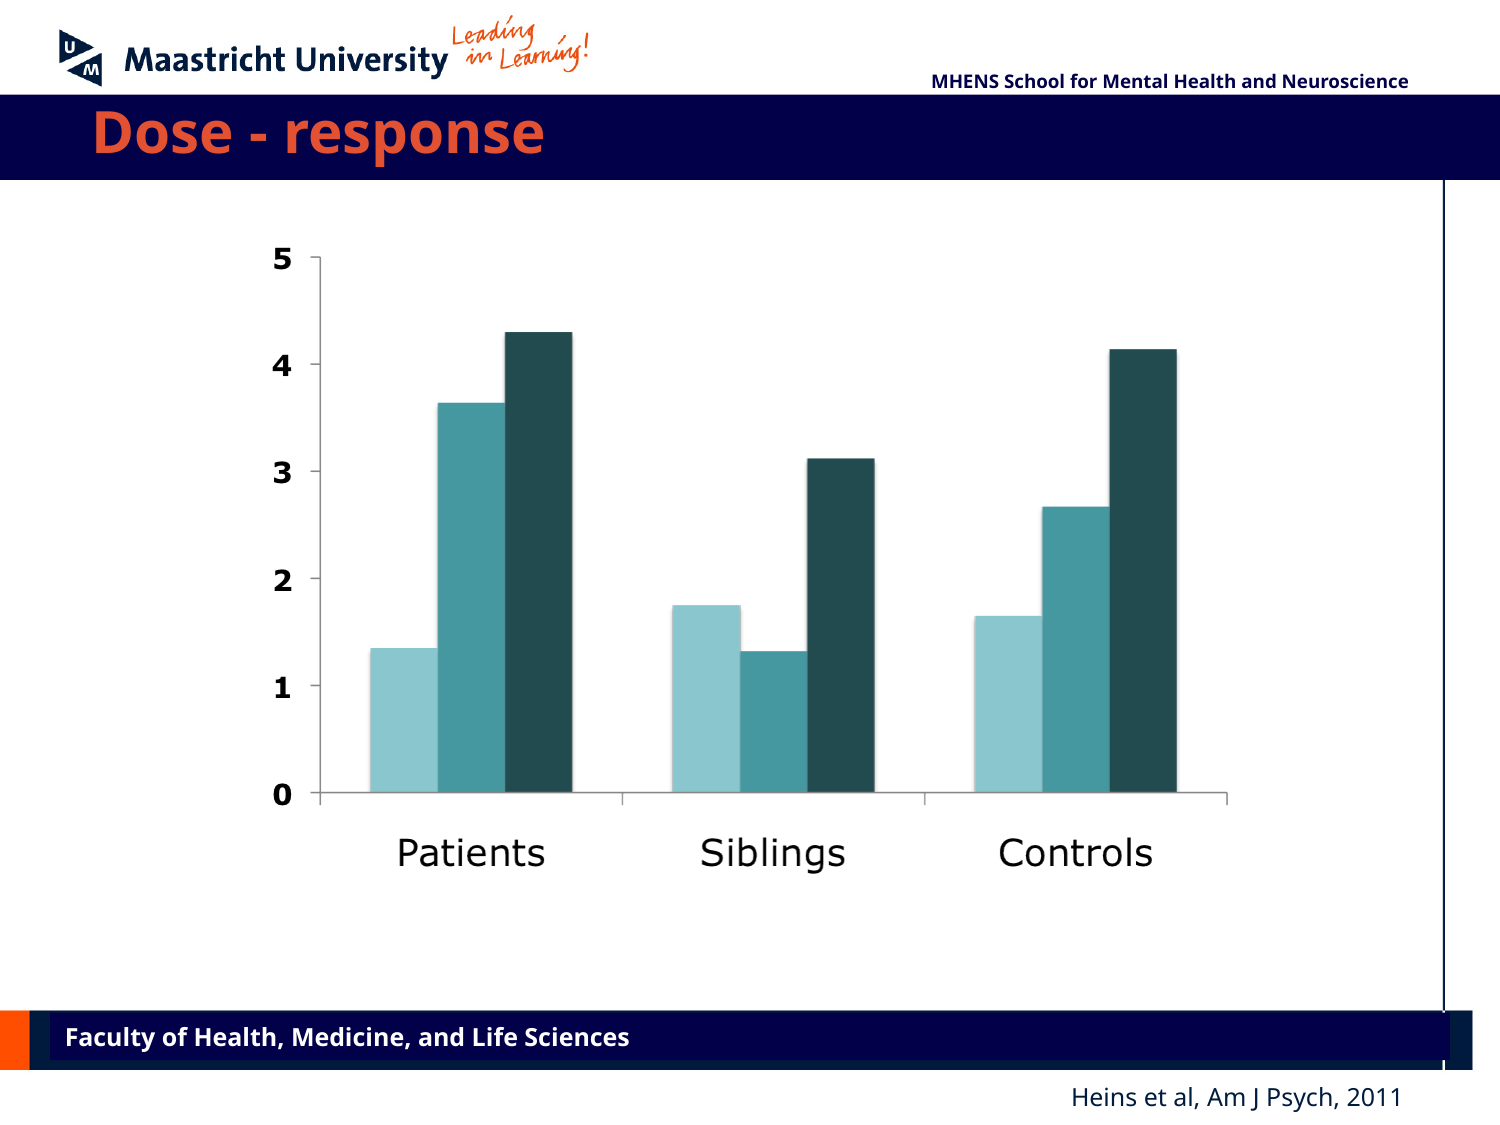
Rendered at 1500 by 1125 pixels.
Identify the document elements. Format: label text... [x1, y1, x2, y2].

picture [0, 180, 1500, 1125]
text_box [249, 228, 1251, 897]
text_box Heins et al, Am J Psych, 2011 [1056, 1074, 1420, 1119]
text_box [0, 94, 1500, 180]
picture [0, 0, 1500, 94]
text_box Dose - response [76, 87, 562, 173]
text_box Faculty of Health, Medicine, and Life Sciences [50, 1012, 1450, 1061]
text_box MHENS School for Mental Health and Neuroscience [848, 68, 1412, 90]
